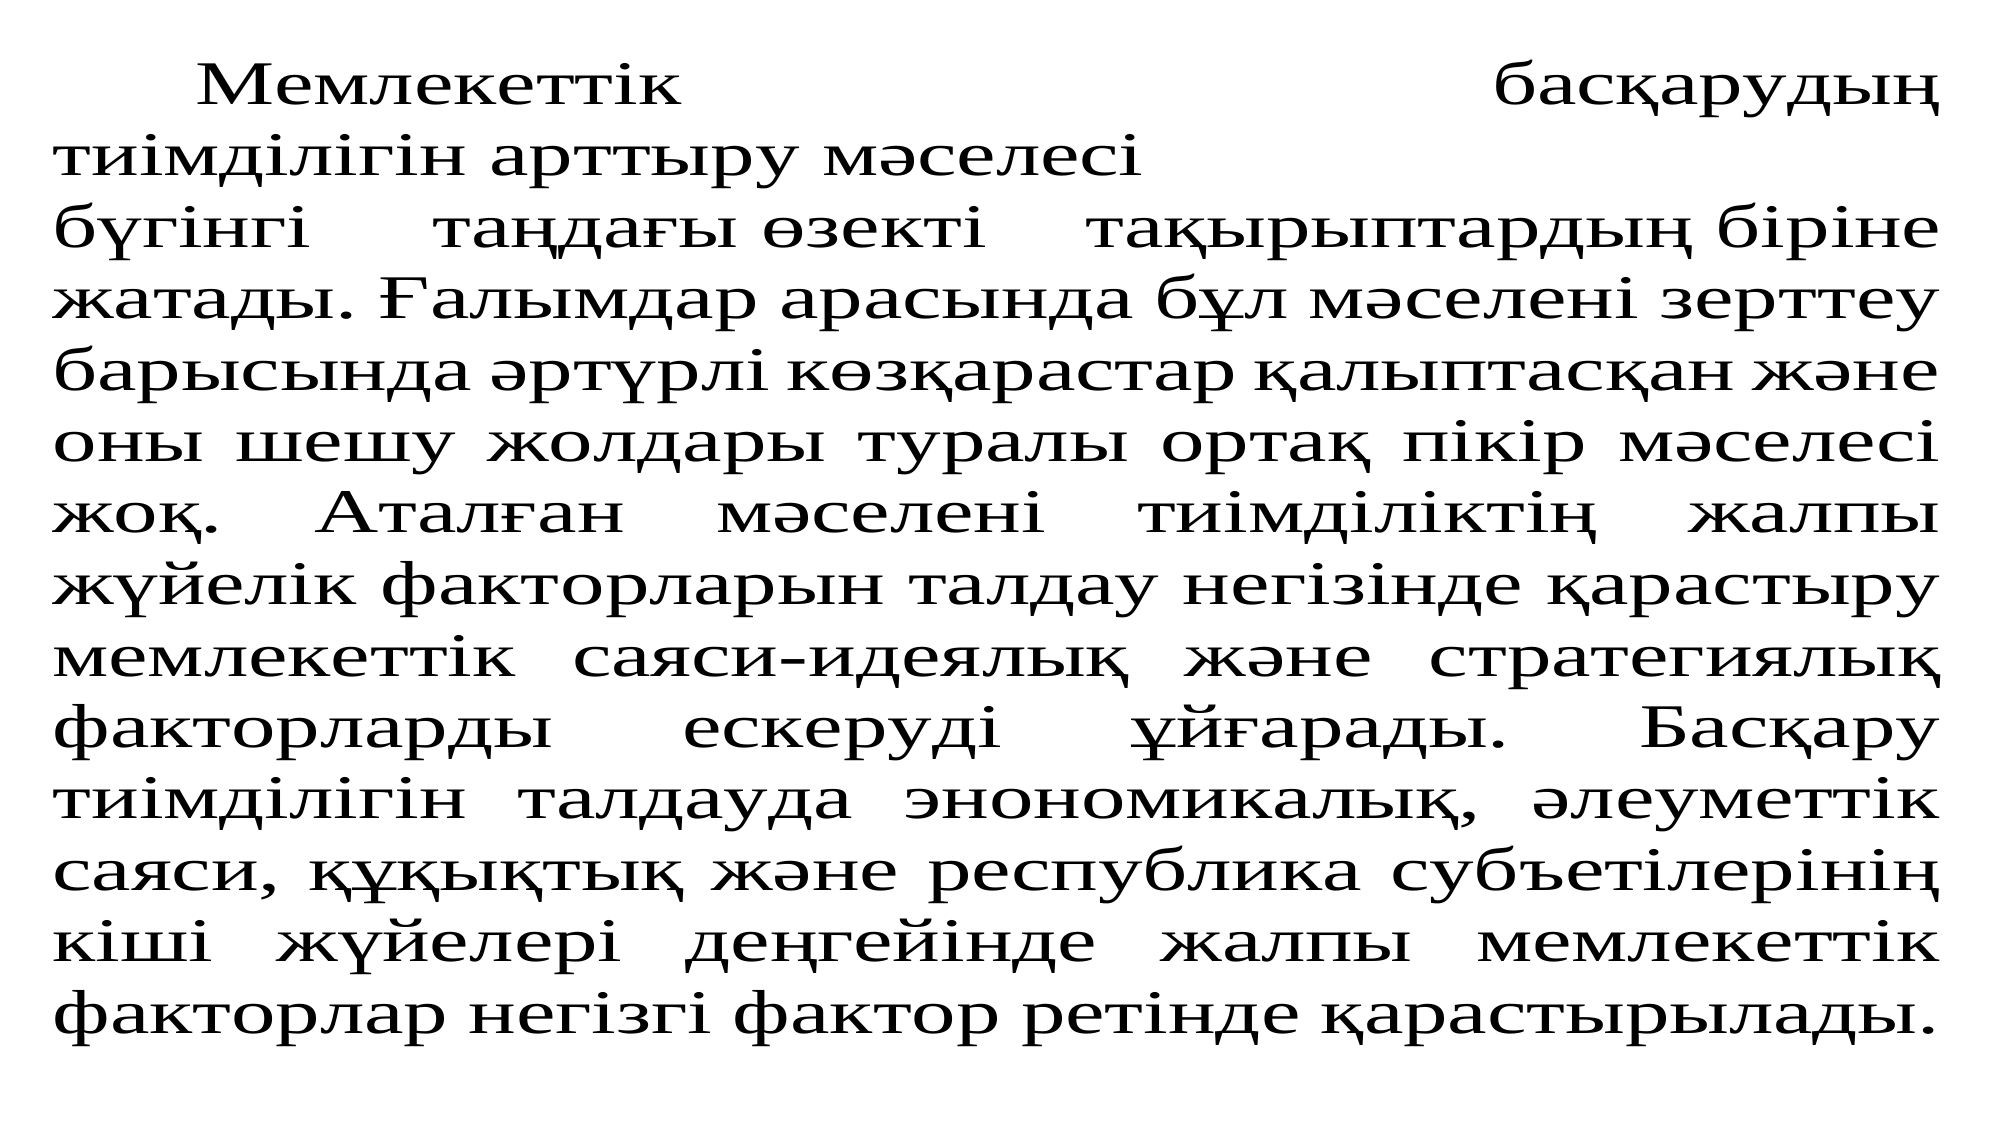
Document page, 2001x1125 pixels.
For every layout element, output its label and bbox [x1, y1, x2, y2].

picture [52, 46, 1947, 1047]
